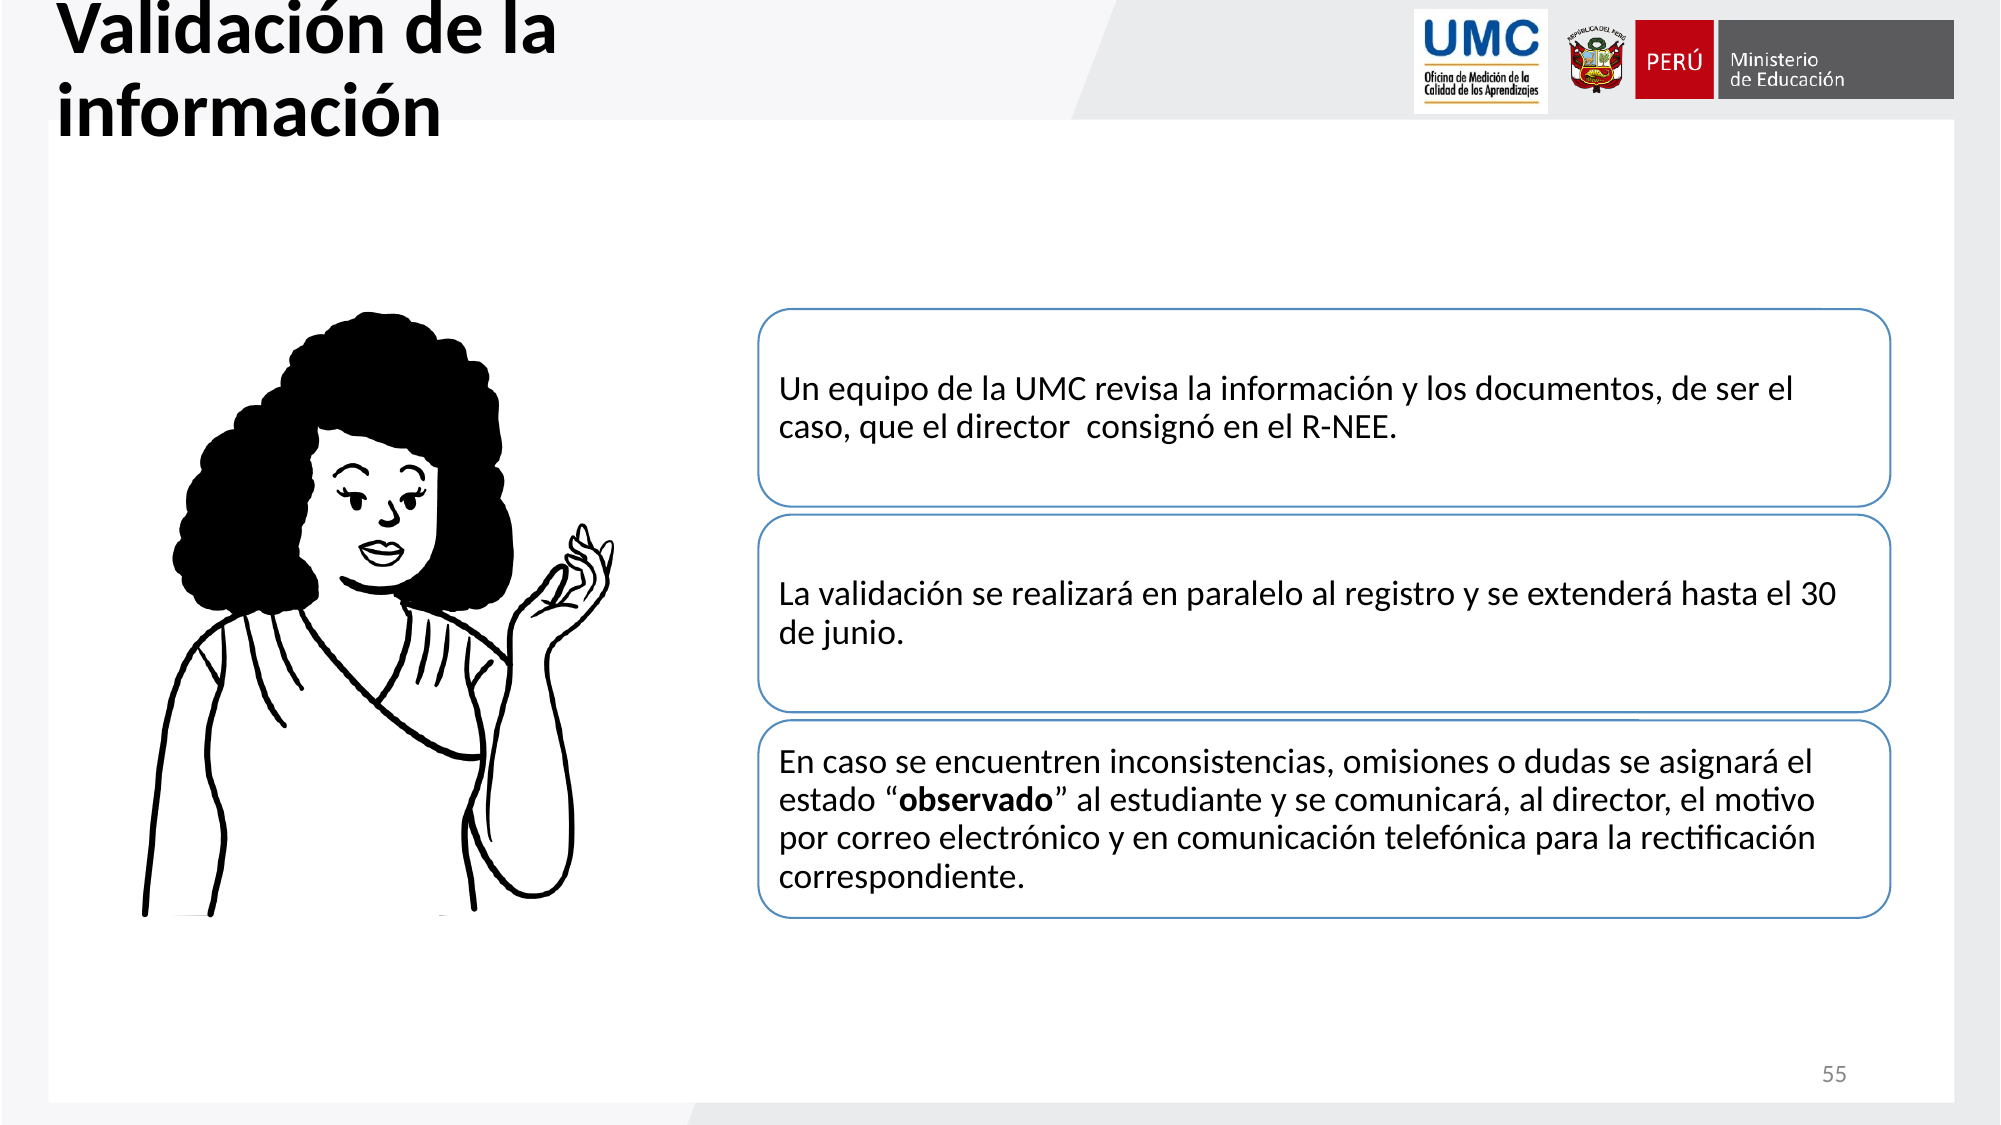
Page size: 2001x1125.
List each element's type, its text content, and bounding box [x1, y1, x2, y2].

picture [1565, 16, 1955, 102]
picture [1414, 9, 1548, 114]
slide_number 55 [1412, 1042, 1863, 1103]
picture [124, 293, 631, 934]
text_box Validación de la información [41, 29, 947, 111]
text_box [758, 308, 1891, 919]
